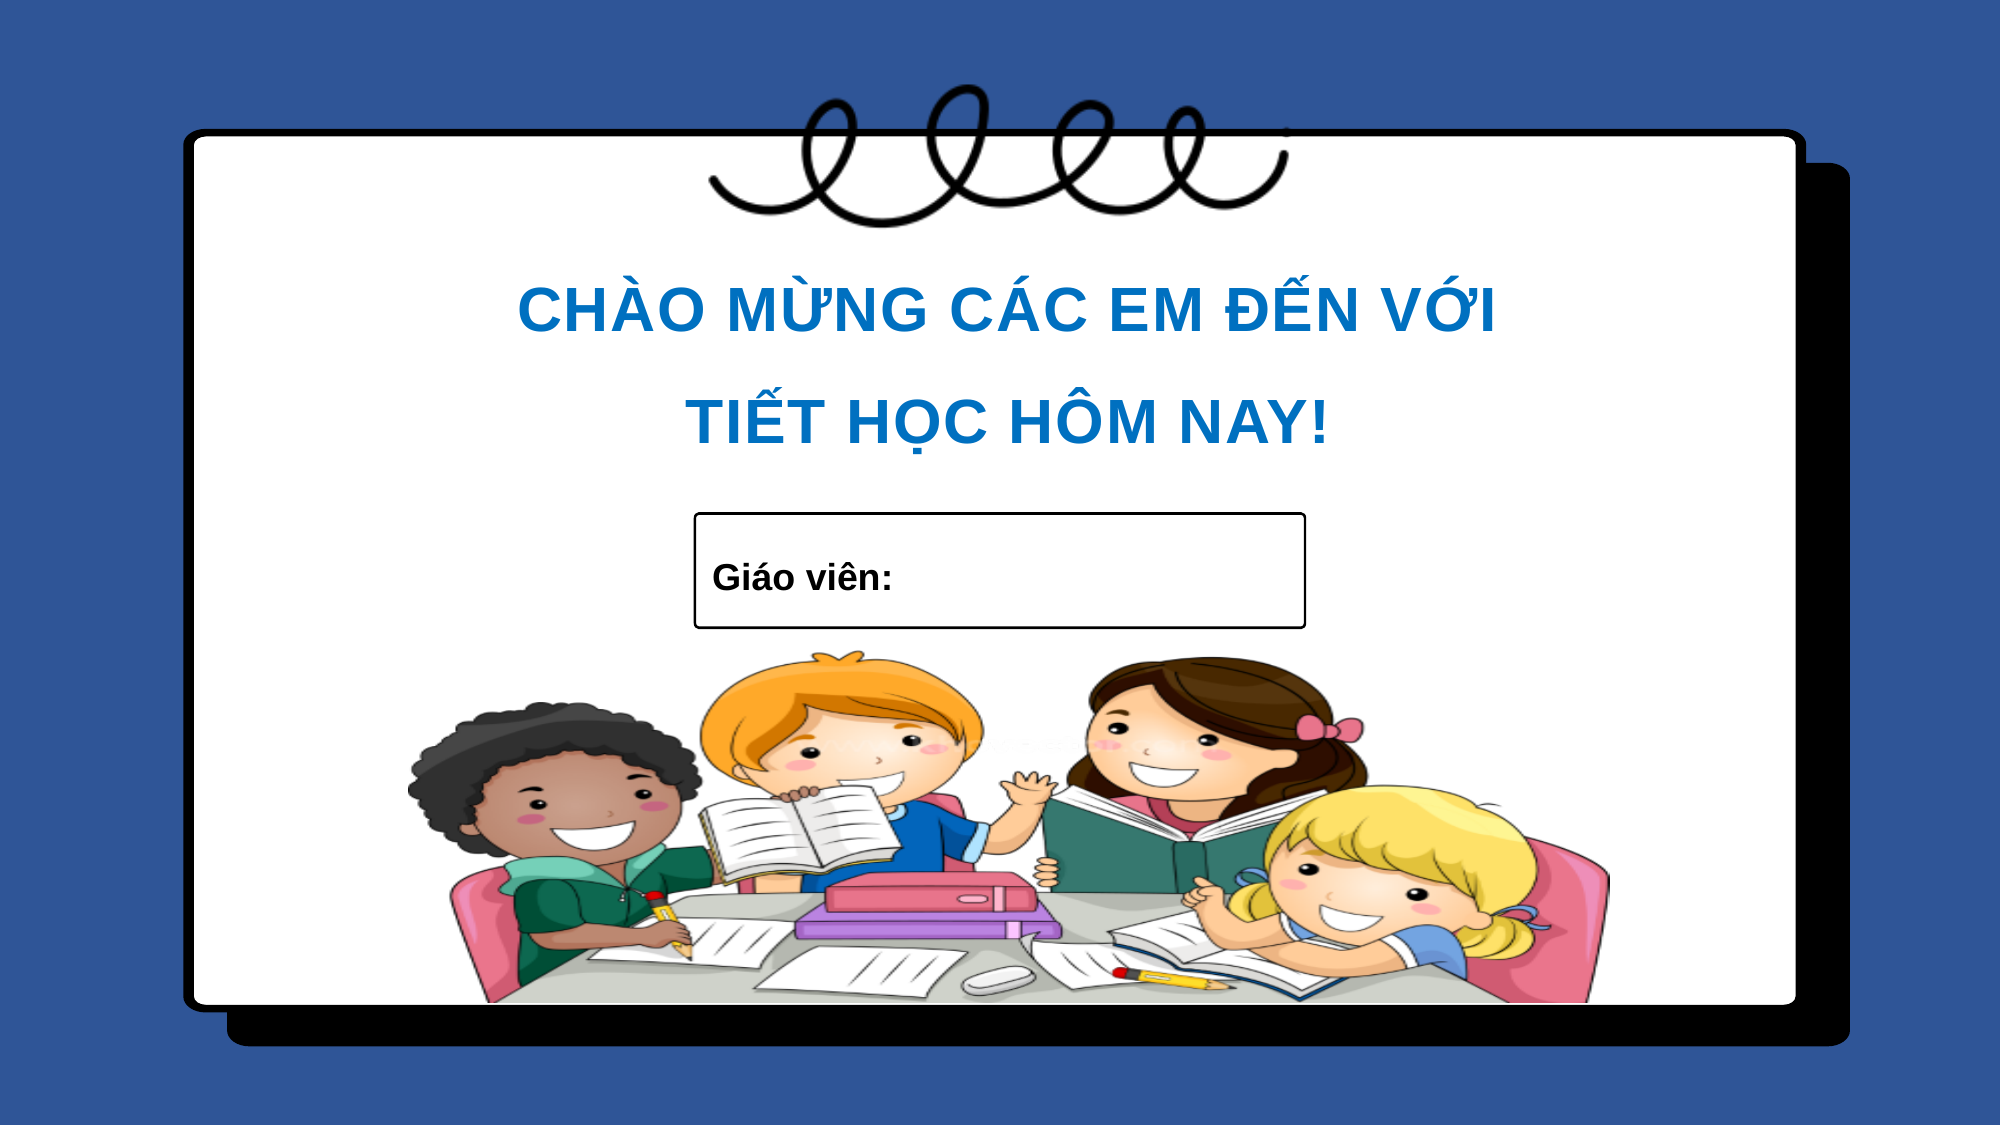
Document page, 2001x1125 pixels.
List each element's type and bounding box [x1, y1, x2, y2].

picture [707, 83, 1293, 232]
picture [408, 487, 1610, 1003]
text_box [693, 512, 1307, 630]
text_box [183, 128, 1850, 1047]
